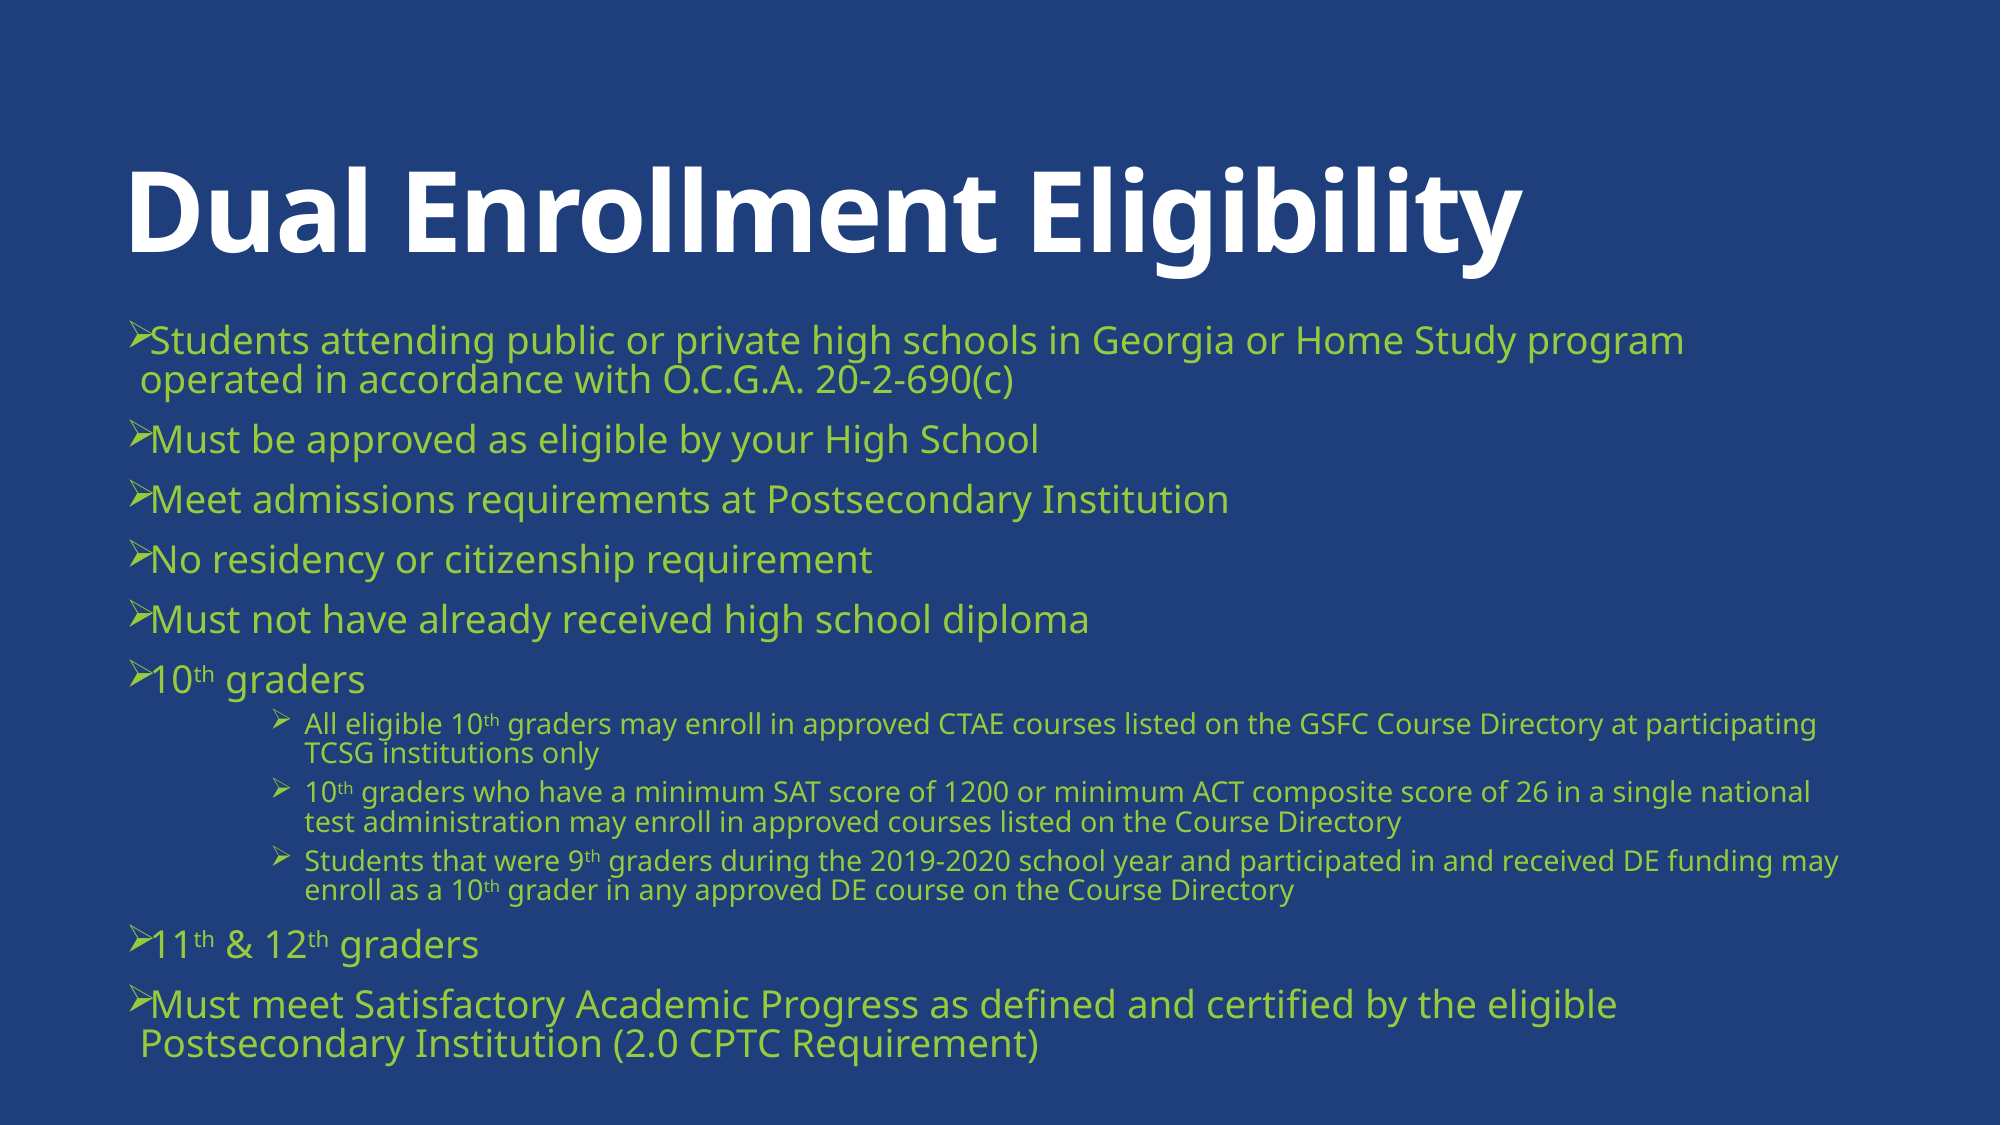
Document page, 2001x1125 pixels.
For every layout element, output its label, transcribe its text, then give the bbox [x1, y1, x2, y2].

title Dual Enrollment Eligibility [107, 81, 1875, 354]
list Students attending public or private high schools in Georgia or Home Study program operated in accordance with O.C.G.A. 20-2-690(c) Must be approved as eligible by your High School Meet admissions requirements at Postsecondary Institution No residency or citizenship requirement Must not have already received high school diploma 10th graders All eligible 10th graders may enroll in approved CTAE courses listed on the GSFC Course Directory at participating TCSG institutions only 10th graders who have a minimum SAT score of 1200 or minimum ACT composite score of 26 in a single national test administration may enroll in approved courses listed on the Course Directory Students that were 9th graders during the 2019-2020 school year and participated in and received DE funding may enroll as a 10th grader in any approved DE course on the Course Directory 11th & 12th graders Must meet Satisfactory Academic Progress as defined and certified by the eligible Postsecondary Institution (2.0 CPTC Requirement) [111, 315, 1876, 1076]
